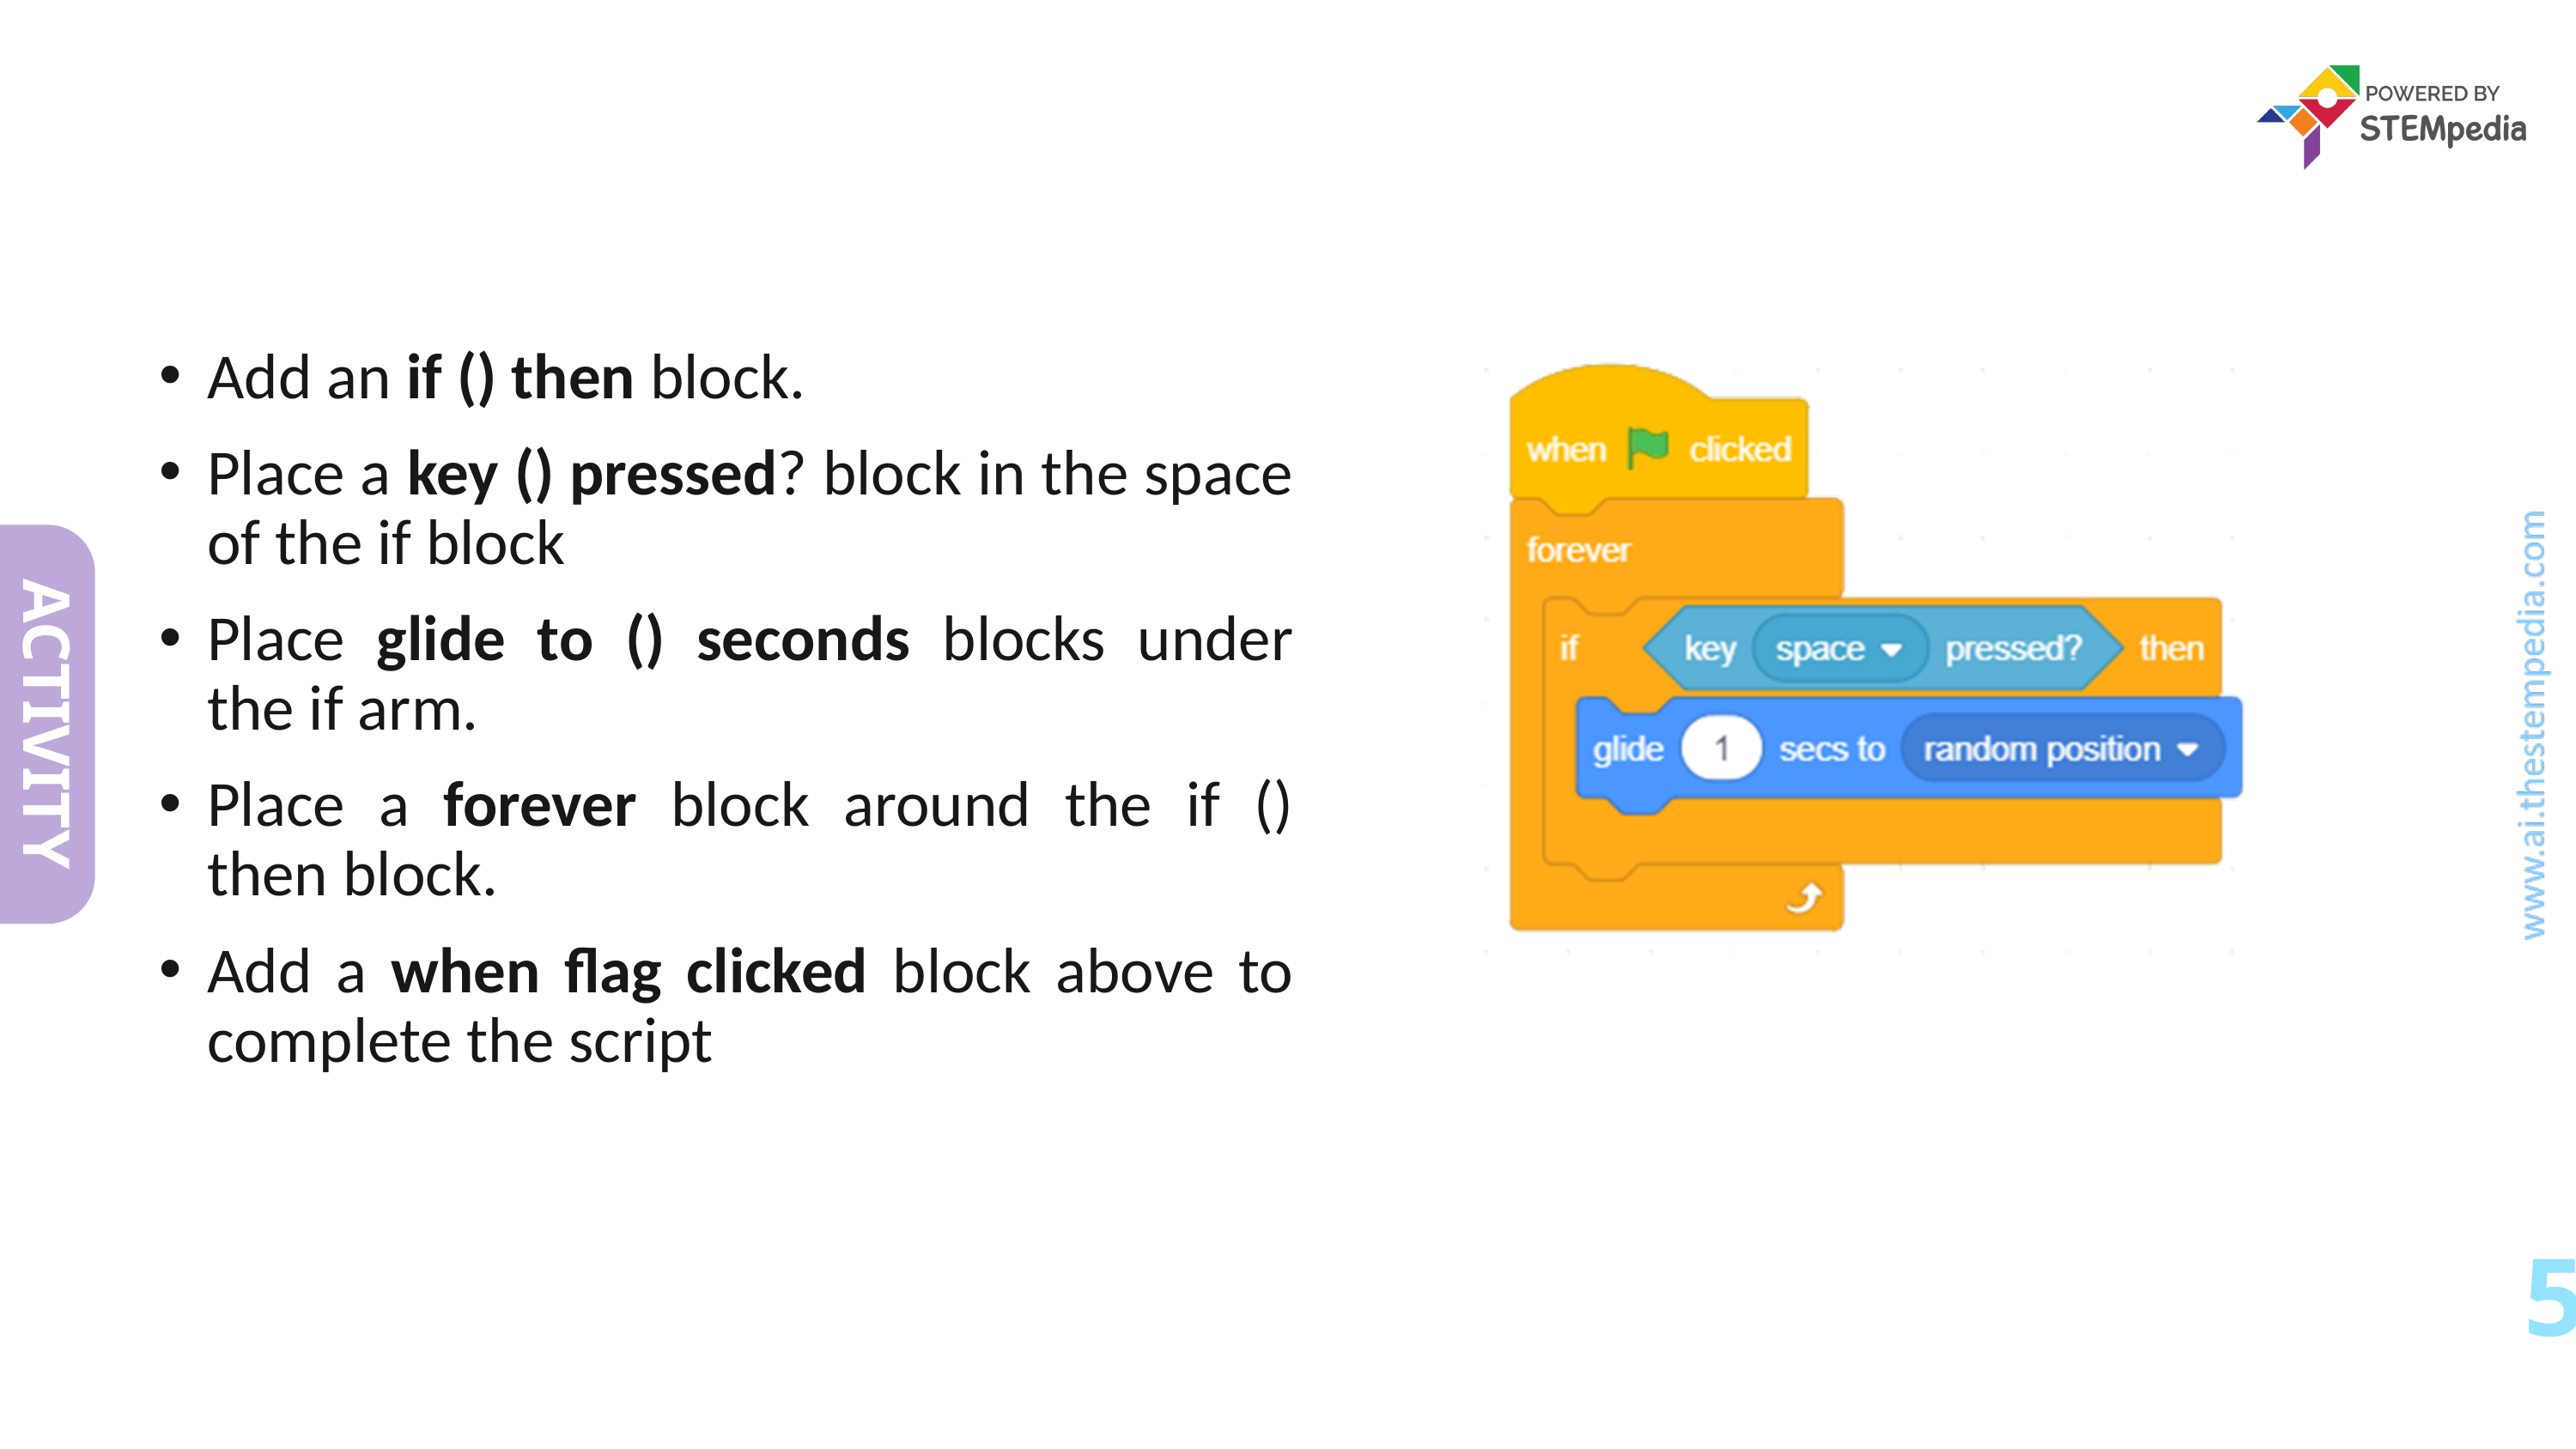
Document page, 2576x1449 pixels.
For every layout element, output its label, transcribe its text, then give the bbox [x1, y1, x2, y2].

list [1479, 343, 2263, 973]
slide_number 5 [2390, 1264, 2576, 1340]
picture [2257, 65, 2526, 170]
list Add an if () then block. Place a key () pressed? block in the space of the if block Place glide to () seconds blocks under the if arm. Place a forever block around the if () then block. Add a when flag clicked block above to complete the script [145, 232, 1307, 1385]
picture [2494, 174, 2576, 1264]
